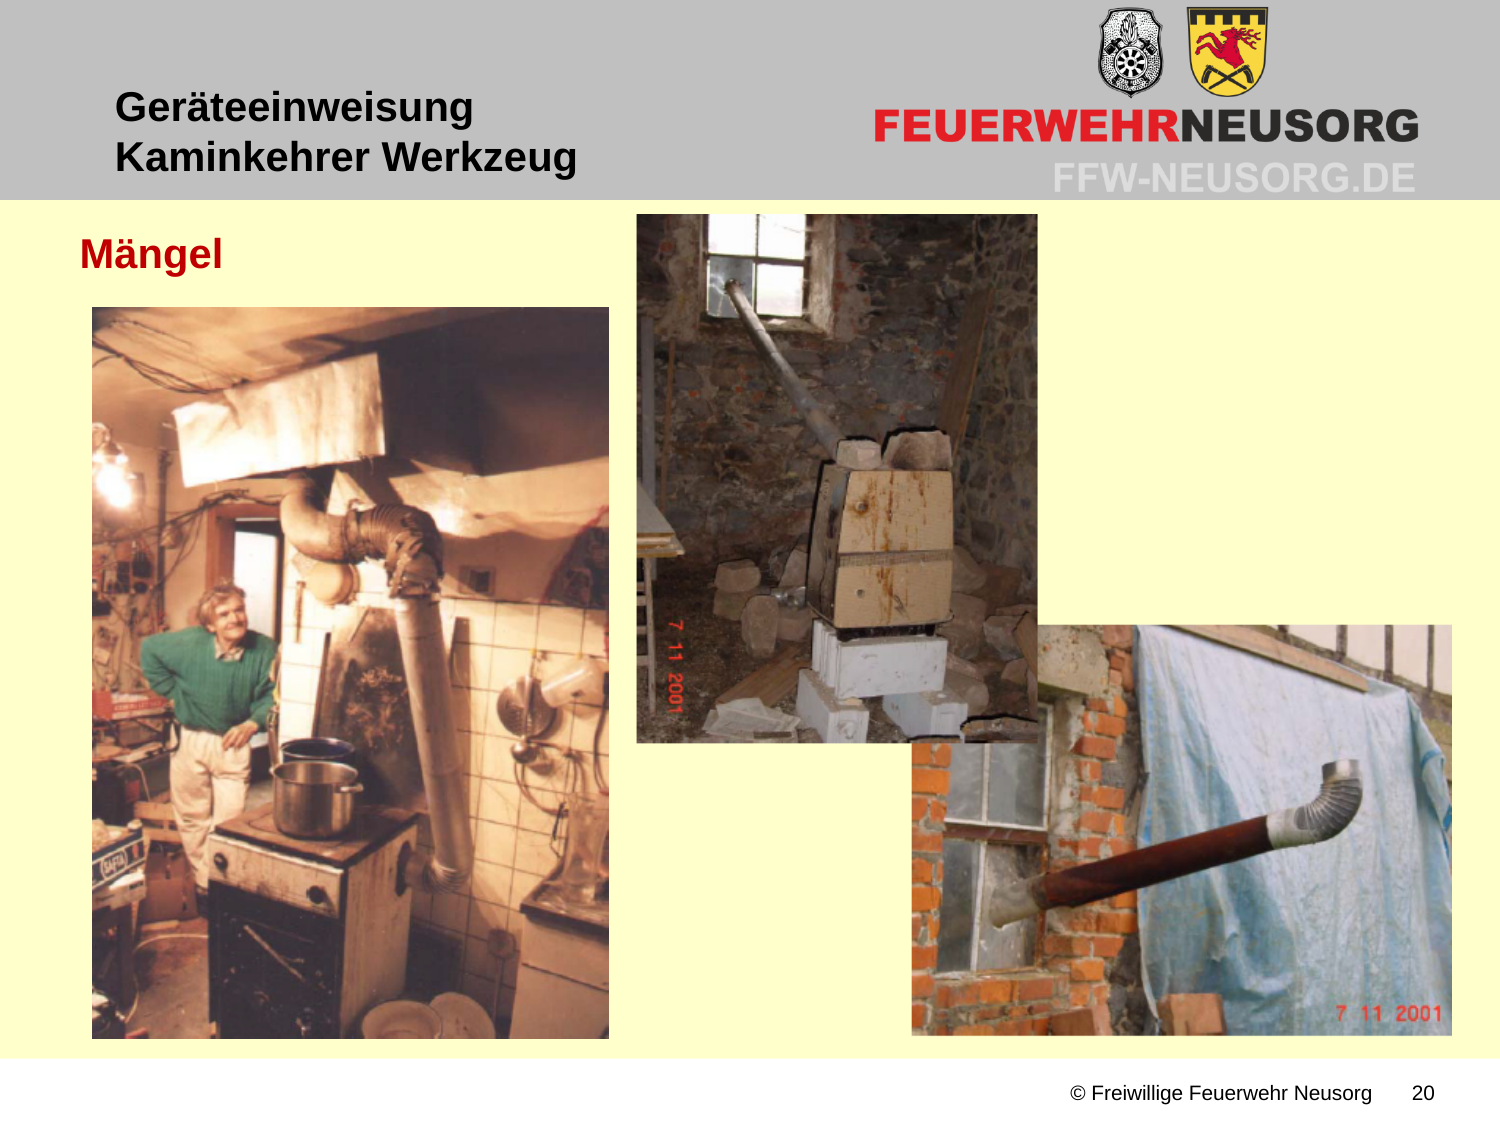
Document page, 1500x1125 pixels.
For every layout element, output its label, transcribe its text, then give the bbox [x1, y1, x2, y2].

title Geräteeinweisung Kaminkehrer Werkzeug [99, 112, 857, 188]
picture [92, 307, 609, 1040]
slide_number 20 [1387, 1058, 1450, 1125]
picture [631, 214, 1452, 1039]
picture [860, 0, 1424, 200]
text_box Mängel [64, 219, 266, 291]
footer © Freiwillige Feuerwehr Neusorg [950, 1058, 1387, 1125]
